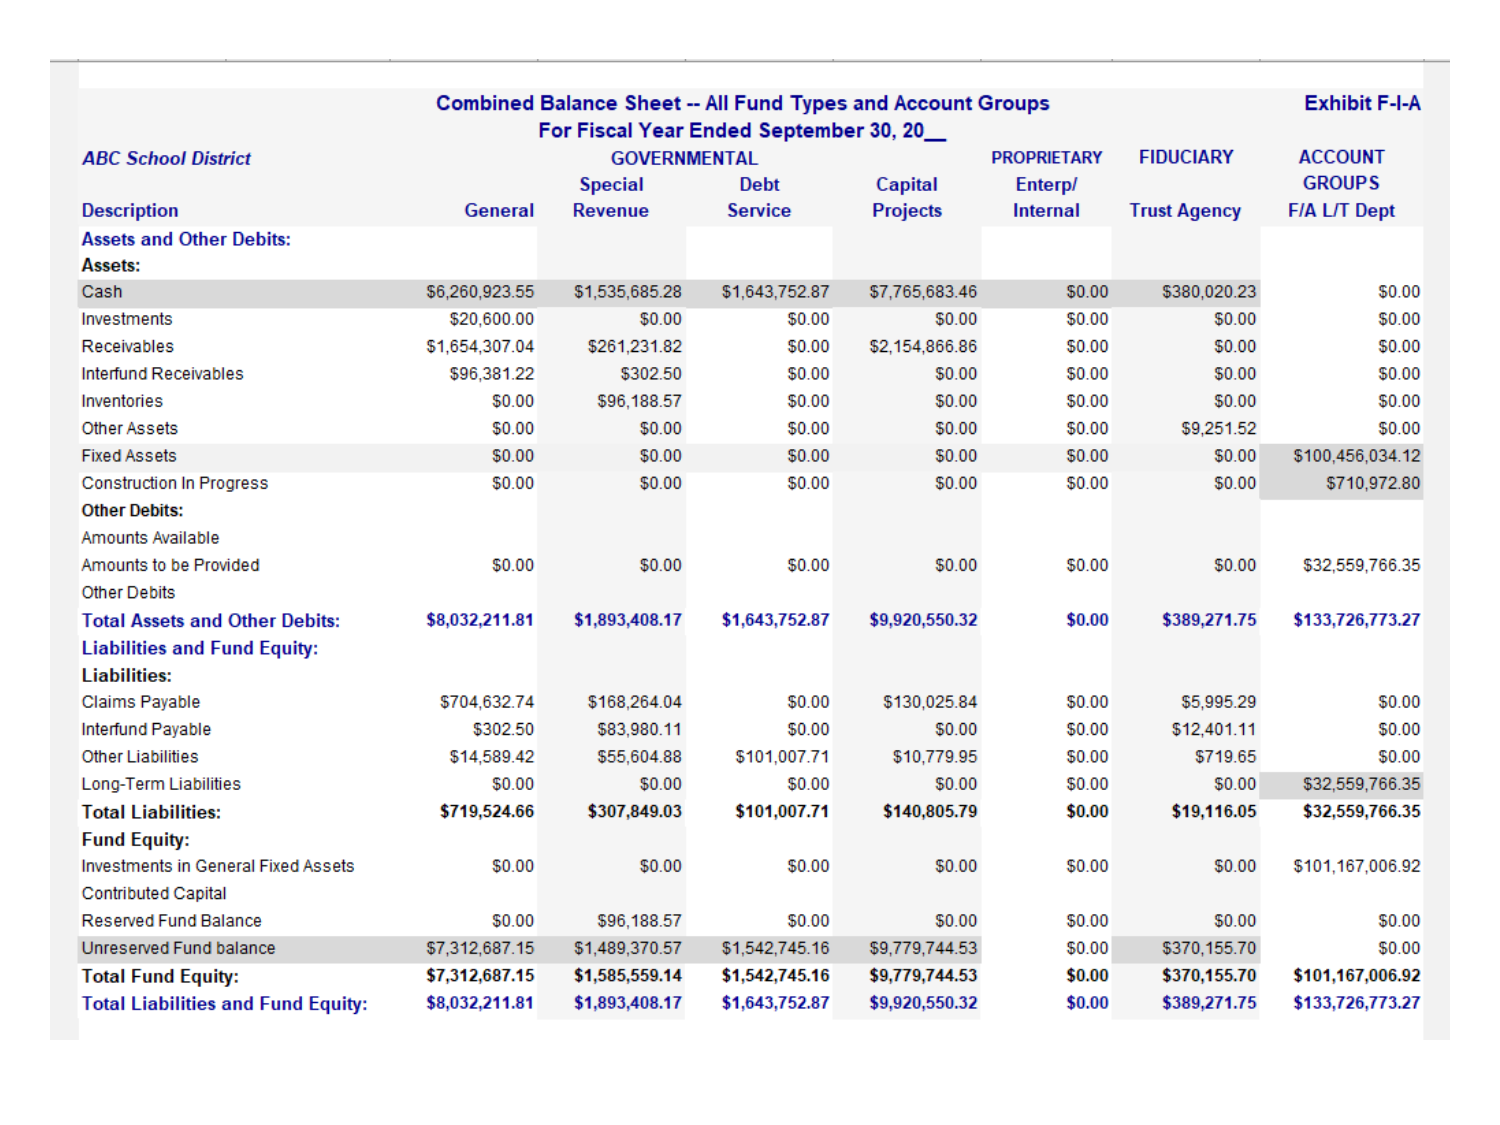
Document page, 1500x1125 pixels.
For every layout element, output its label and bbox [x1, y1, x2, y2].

picture [49, 59, 1451, 1040]
